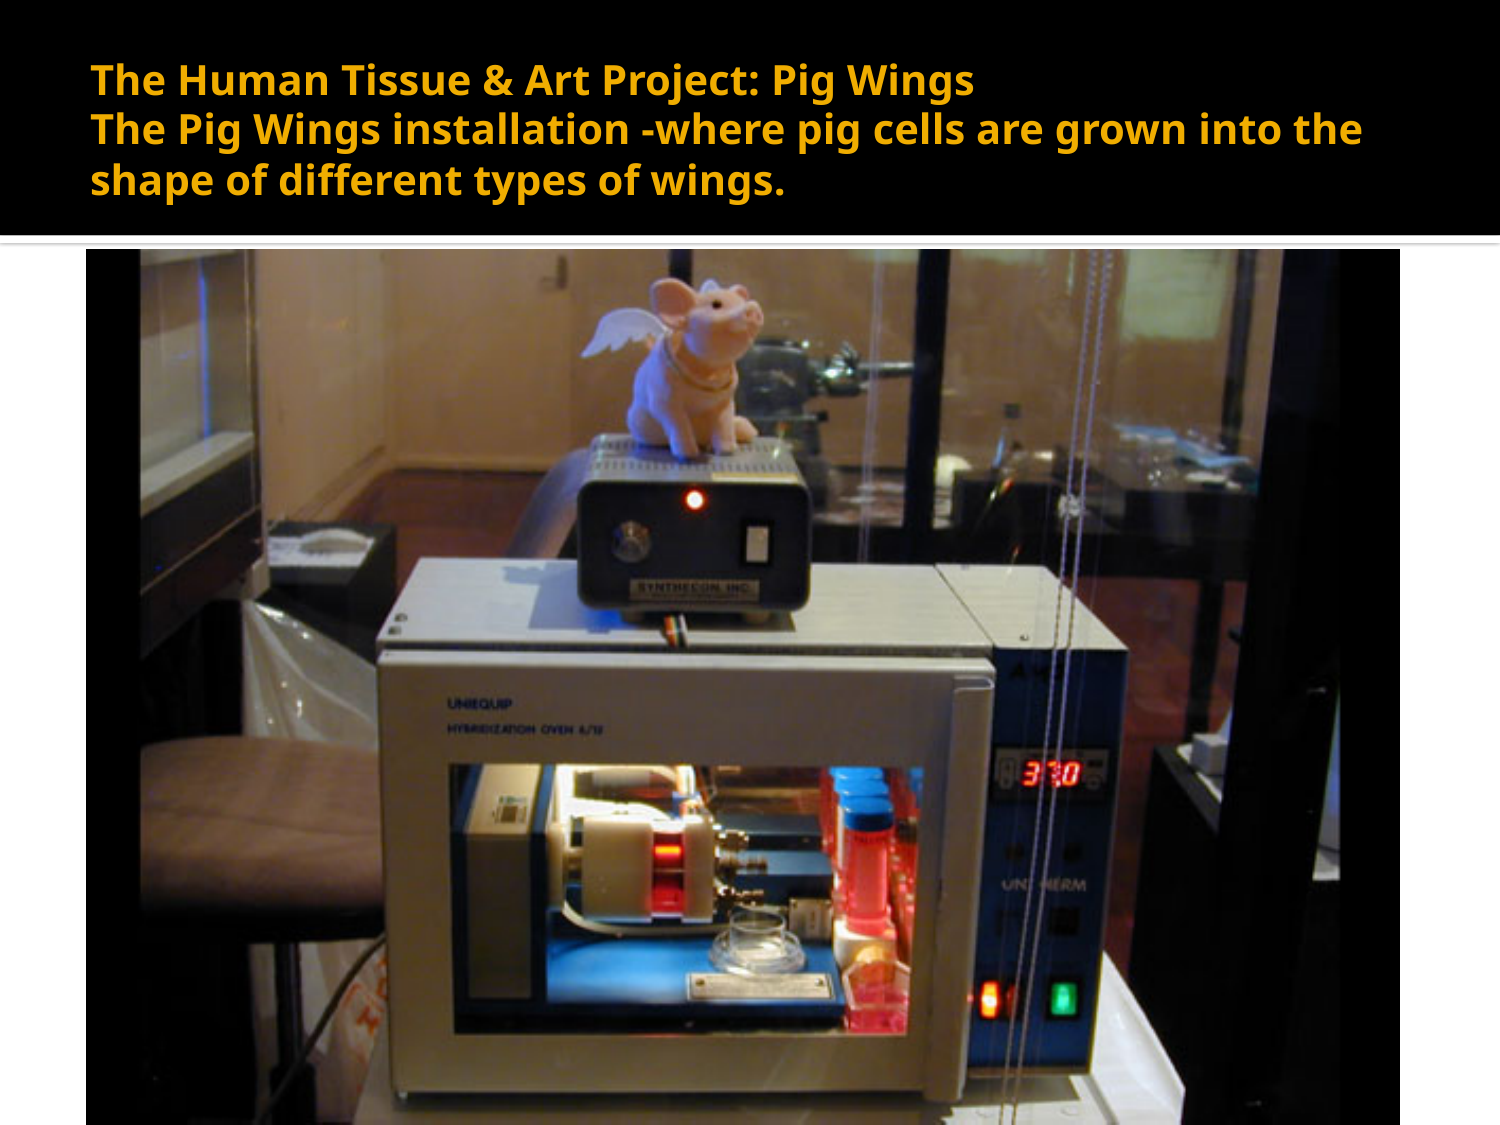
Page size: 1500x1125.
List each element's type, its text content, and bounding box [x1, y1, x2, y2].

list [86, 249, 1400, 1125]
title The Human Tissue & Art Project: Pig Wings The Pig Wings installation -where pig cells are grown into the shape of different types of wings. [75, 25, 1425, 231]
